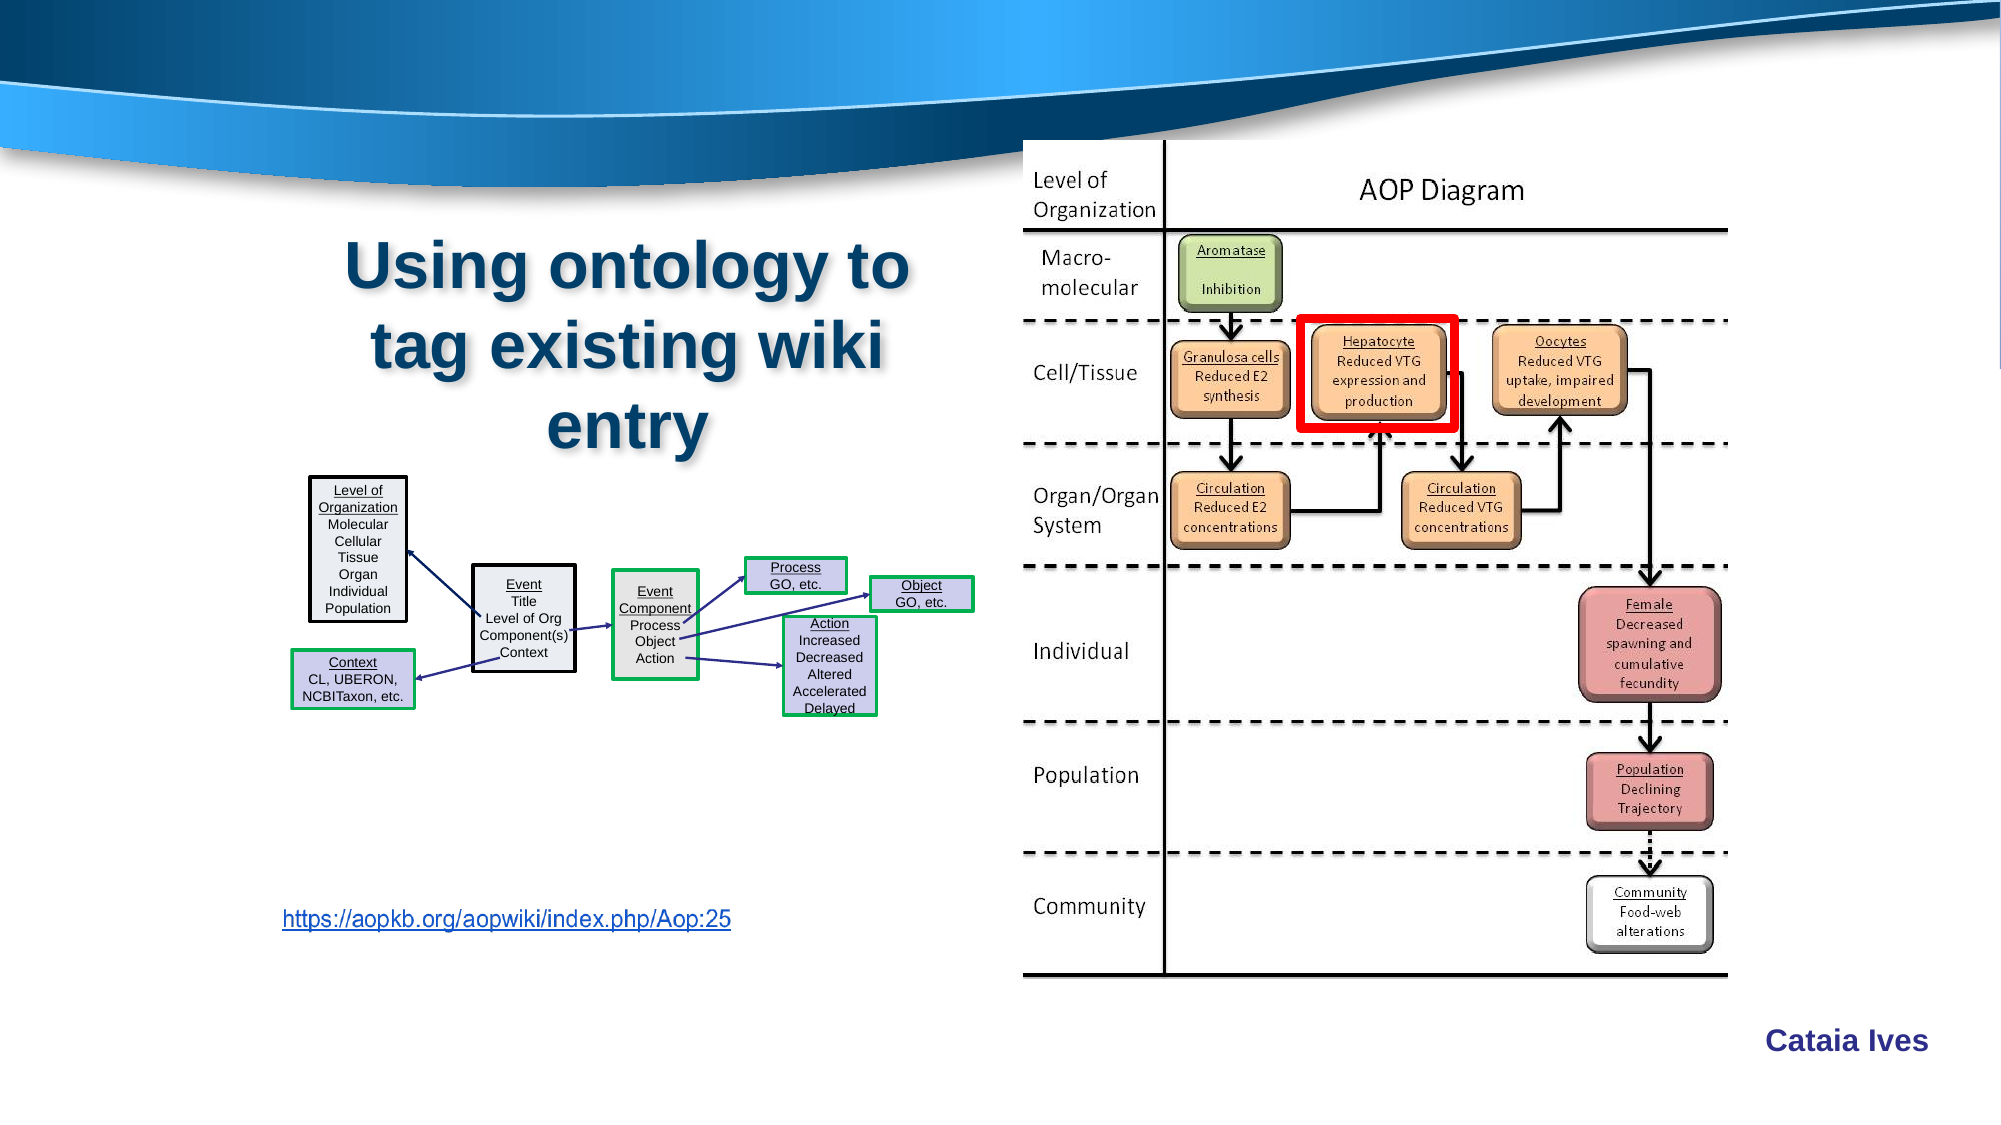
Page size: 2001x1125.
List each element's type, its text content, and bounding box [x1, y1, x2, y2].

picture [266, 893, 751, 948]
picture [289, 474, 976, 726]
text_box Cataia Ives [1750, 1012, 1945, 1065]
picture [1022, 140, 1729, 980]
title Using ontology to tag existing wiki entry [305, 281, 951, 404]
